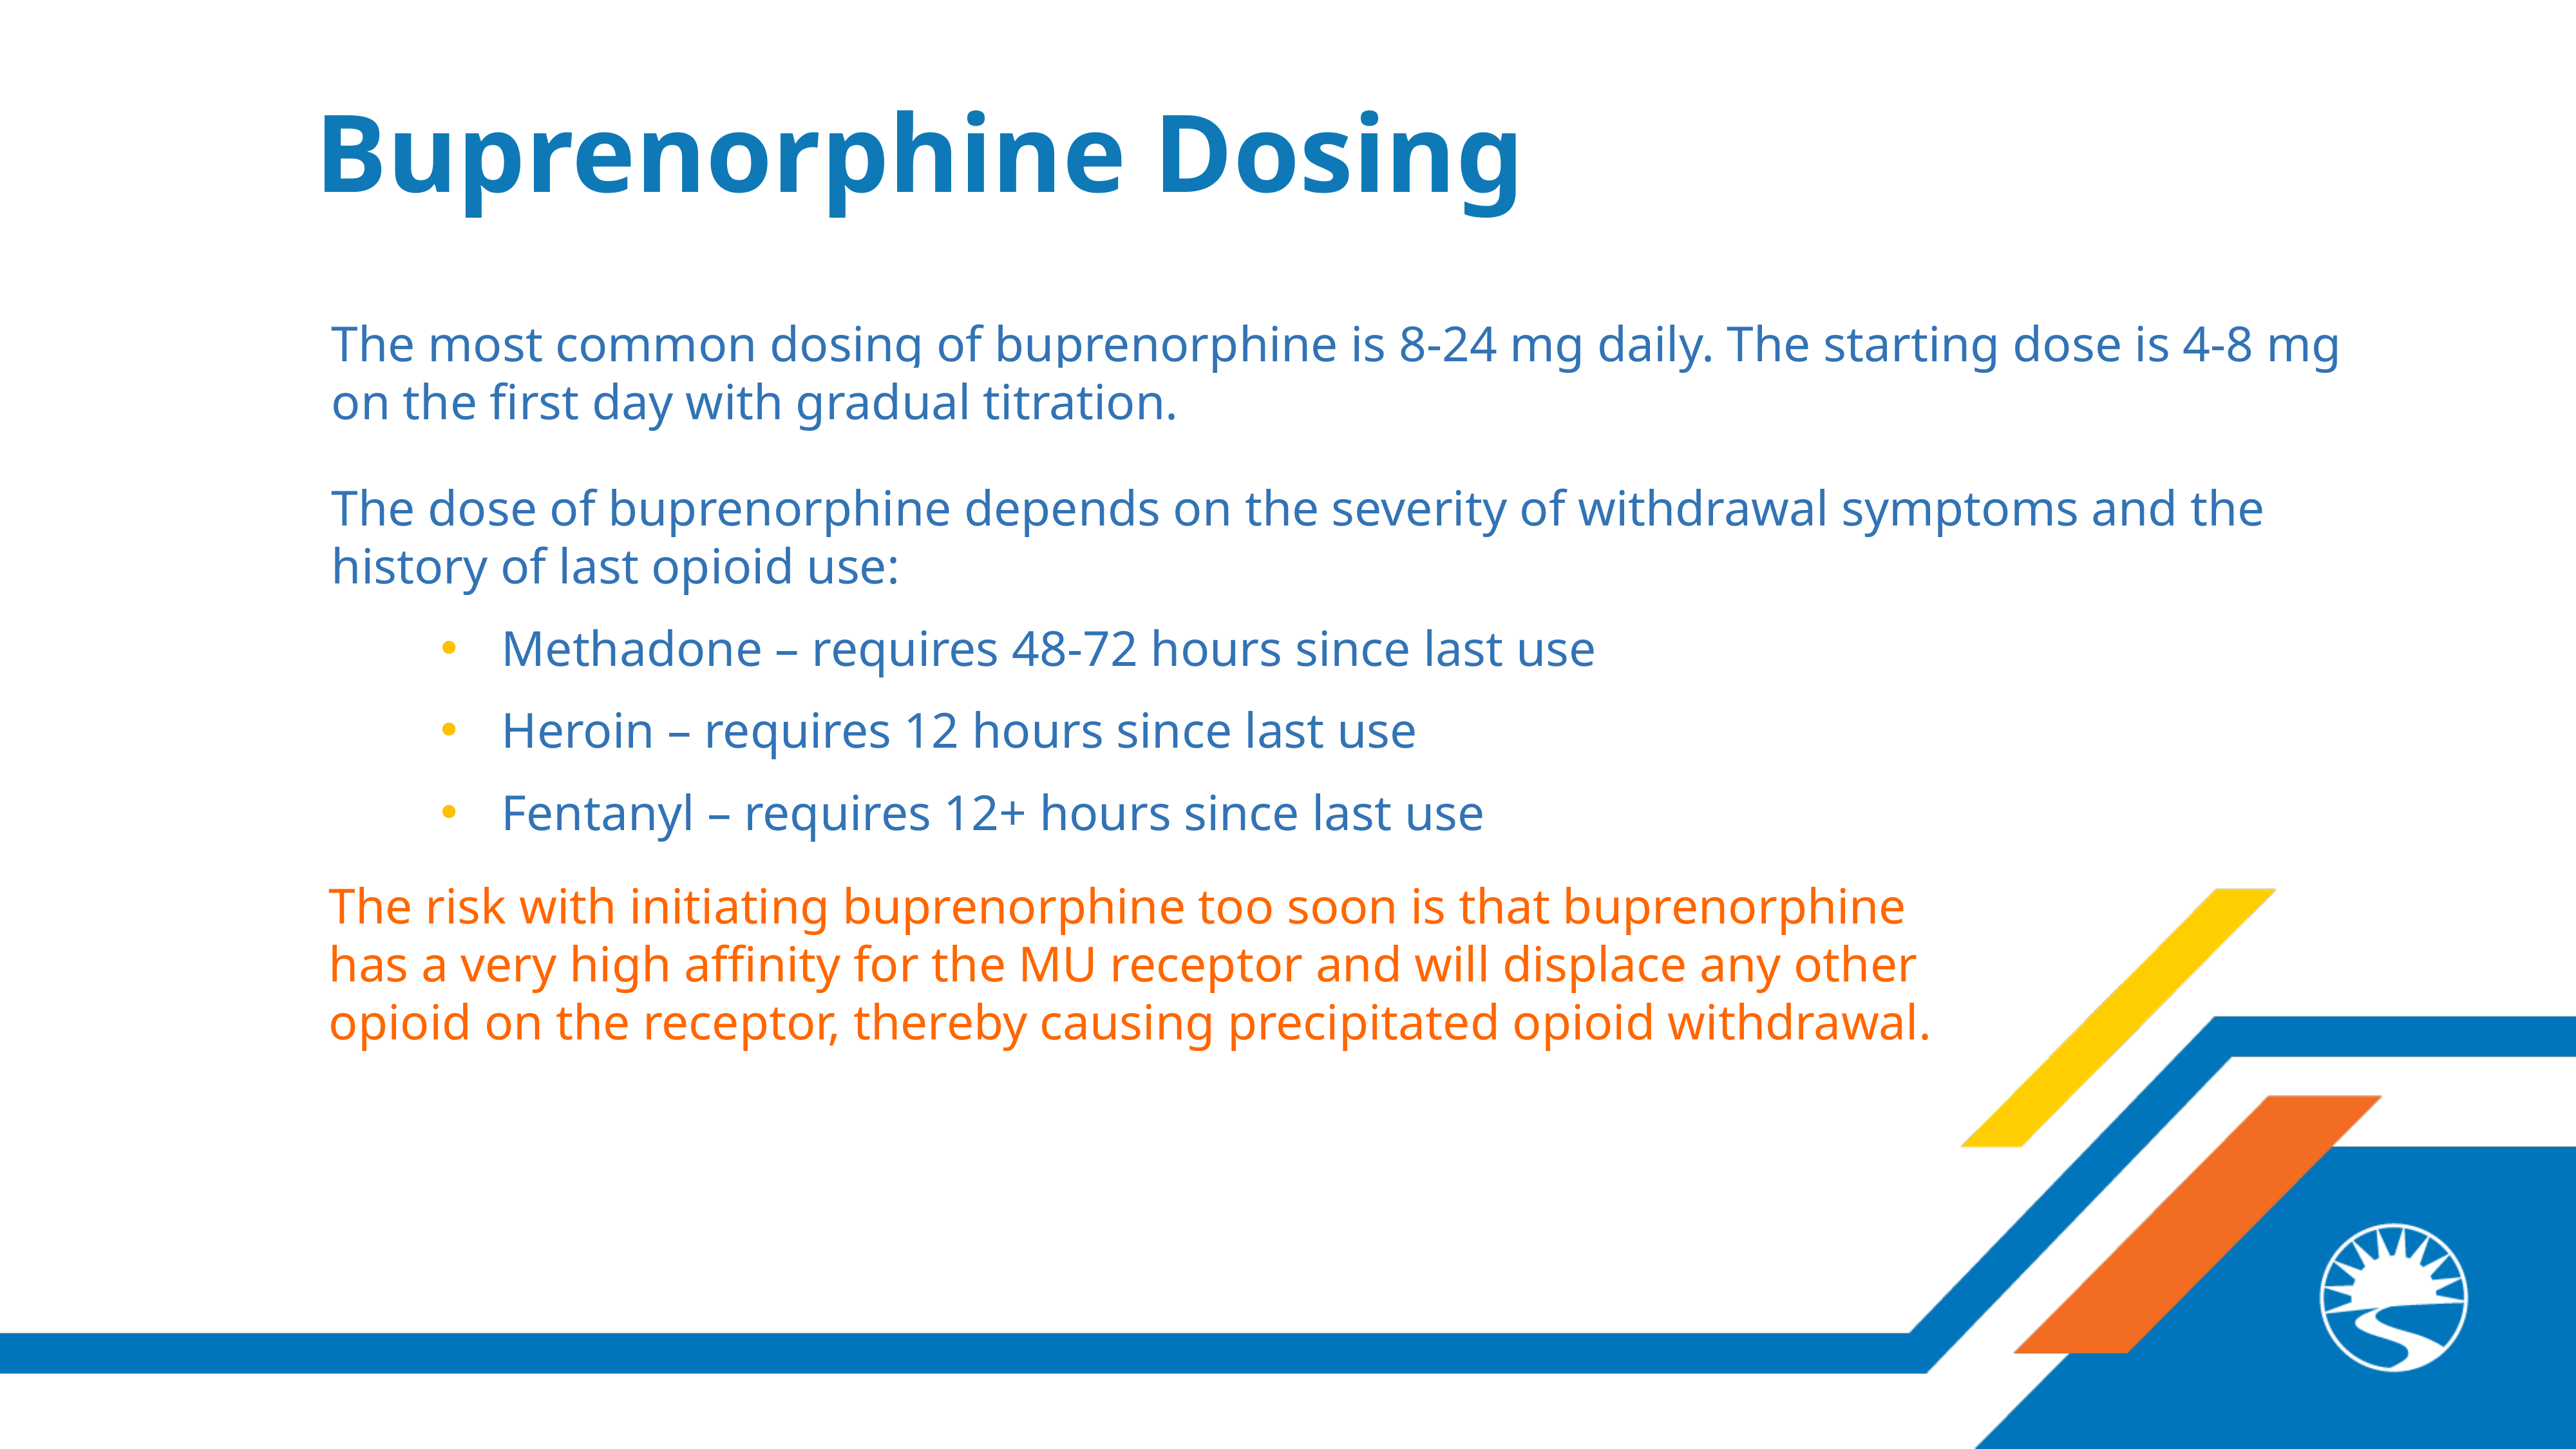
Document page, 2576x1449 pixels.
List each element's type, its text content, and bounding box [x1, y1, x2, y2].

picture [0, 0, 2576, 1449]
text_box The risk with initiating buprenorphine too soon is that buprenorphine has a very high affinity for the MU receptor and will displace any other opioid on the receptor, thereby causing precipitated opioid withdrawal. [323, 870, 1958, 1104]
list The most common dosing of buprenorphine is 8-24 mg daily. The starting dose is 4-8 mg on the first day with gradual titration. The dose of buprenorphine depends on the severity of withdrawal symptoms and the history of last opioid use: Methadone – requires 48-72 hours since last use Heroin – requires 12 hours since last use Fentanyl – requires 12+ hours since last use [322, 308, 2367, 1063]
text_box Buprenorphine Dosing [305, 80, 1755, 309]
